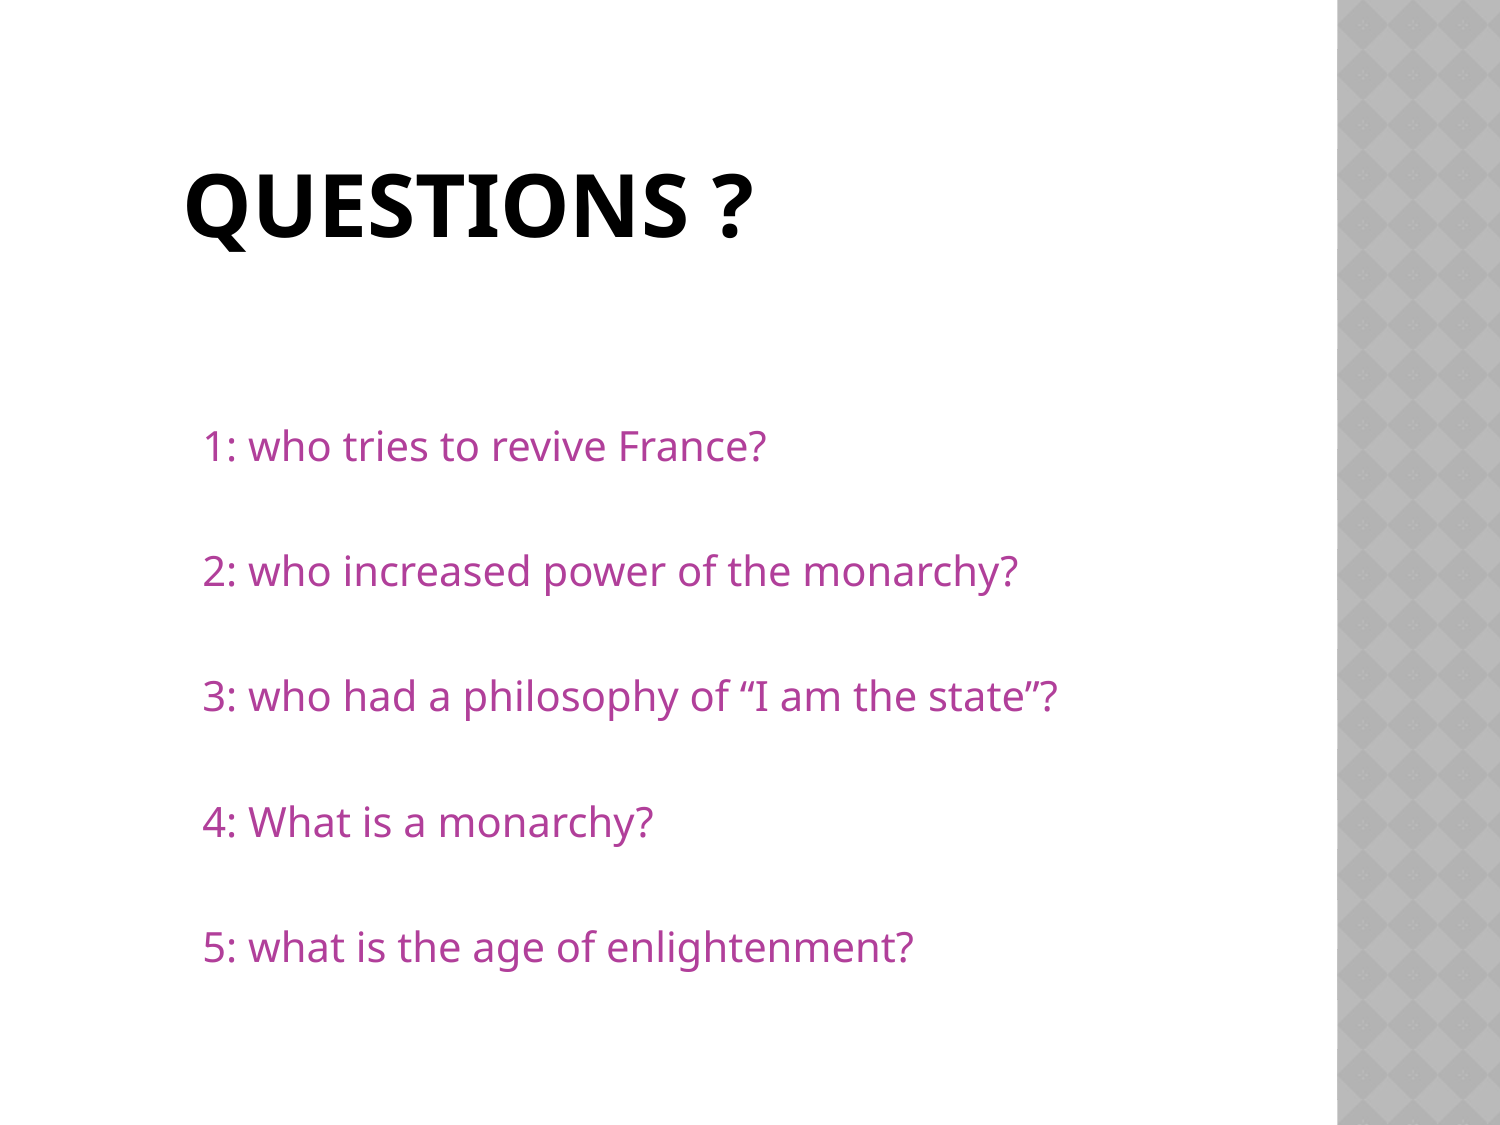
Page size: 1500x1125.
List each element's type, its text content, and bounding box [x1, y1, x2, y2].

list 1: who tries to revive France? 2: who increased power of the monarchy? 3: who had a philosophy of “I am the state”? 4: What is a monarchy? 5: what is the age of enlightenment? [187, 412, 1214, 1025]
title Questions ? [174, 149, 1202, 374]
